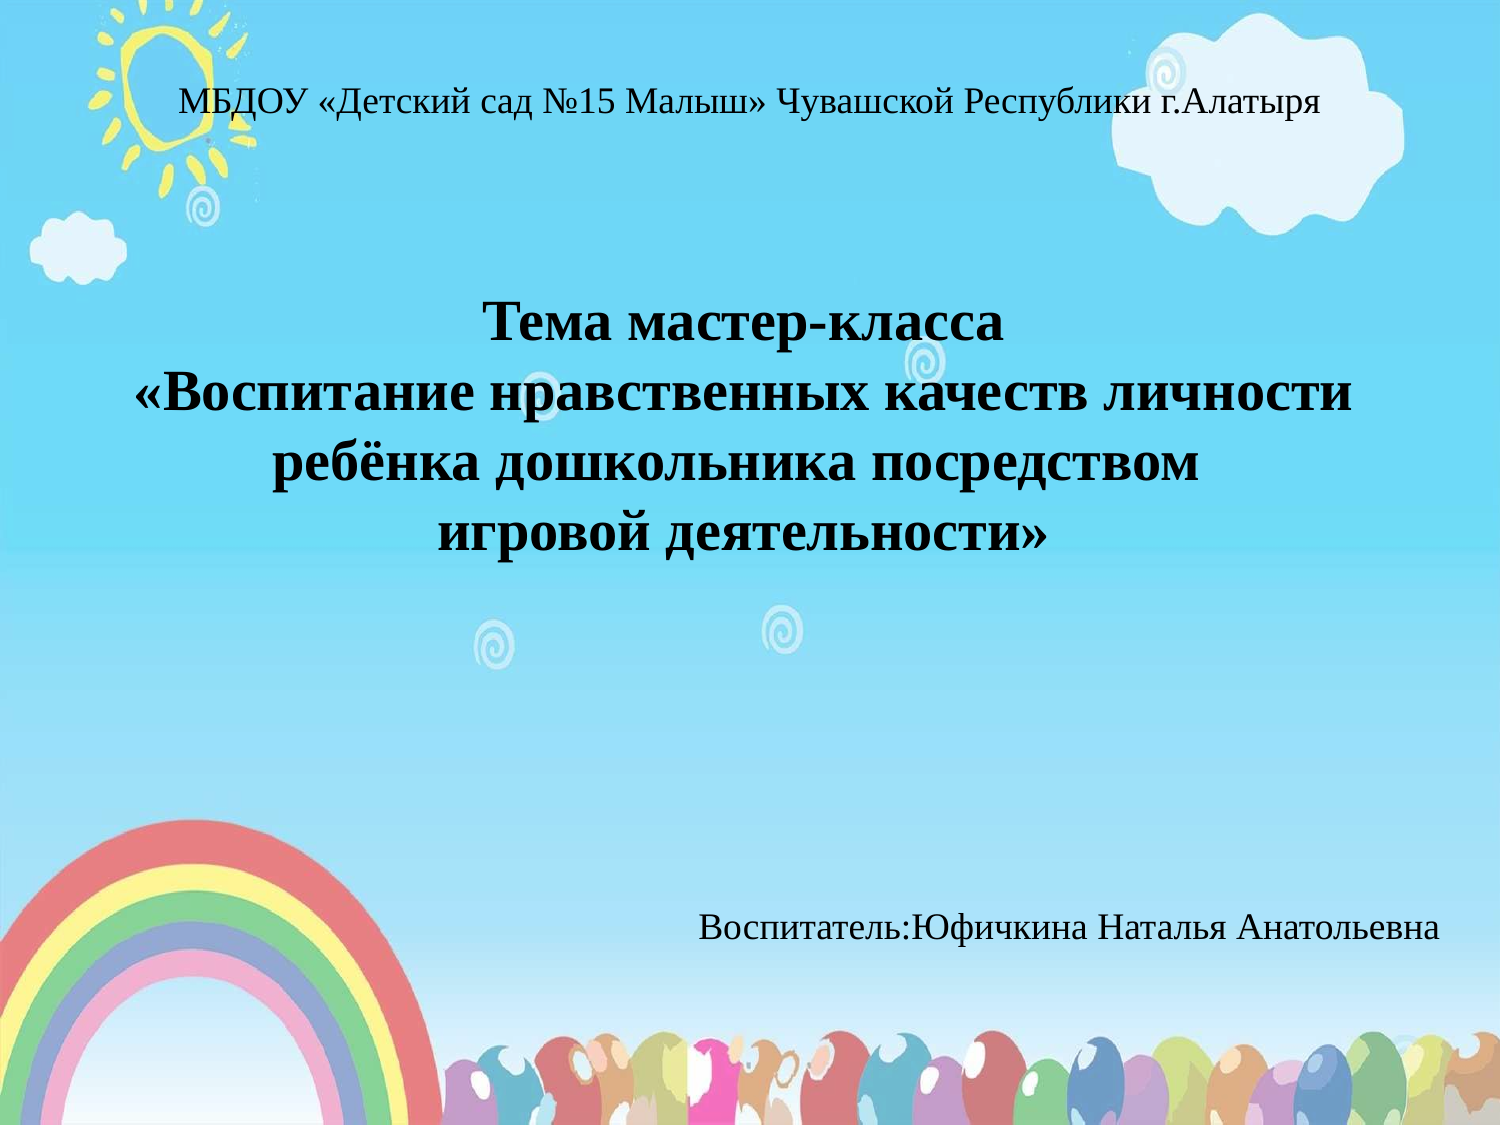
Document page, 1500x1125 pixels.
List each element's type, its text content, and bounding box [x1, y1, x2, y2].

title МБДОУ «Детский сад №15 Малыш» Чувашской Республики г.Алатыря [112, 37, 1388, 201]
text_box Воспитатель:Юфичкина Наталья Анатольевна [683, 849, 1456, 955]
text_box Тема мастер-класса «Воспитание нравственных качеств личности ребёнка дошкольника посредством игровой деятельности» [24, 274, 1463, 570]
